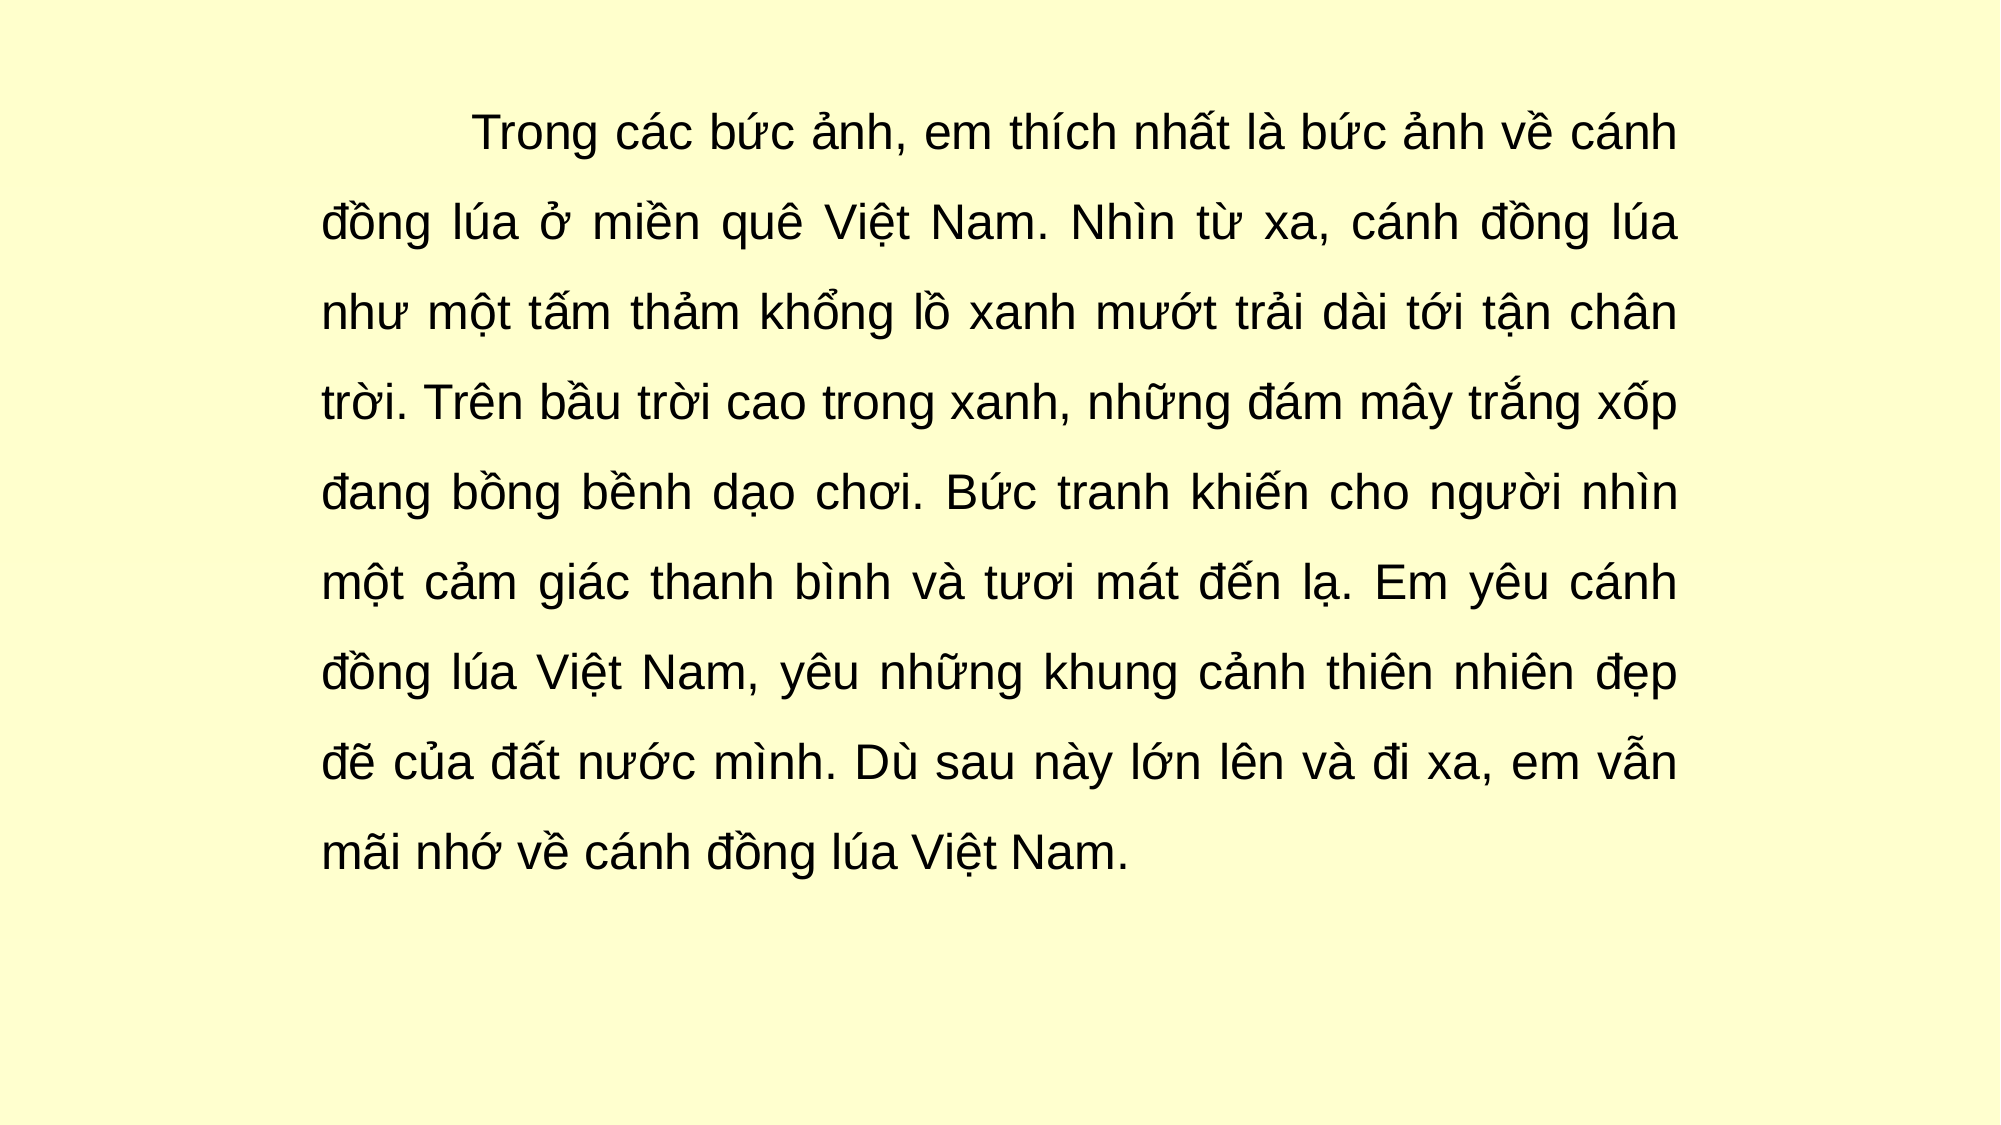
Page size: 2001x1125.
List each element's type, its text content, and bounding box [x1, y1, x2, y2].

text_box Trong các bức ảnh, em thích nhất là bức ảnh về cánh đồng lúa ở miền quê Việt Nam. Nhìn từ xa, cánh đồng lúa như một tấm thảm khổng lồ xanh mướt trải dài tới tận chân trời. Trên bầu trời cao trong xanh, những đám mây trắng xốp đang bồng bềnh dạo chơi. Bức tranh khiến cho người nhìn một cảm giác thanh bình và tươi mát đến lạ. Em yêu cánh đồng lúa Việt Nam, yêu những khung cảnh thiên nhiên đẹp đẽ của đất nước mình. Dù sau này lớn lên và đi xa, em vẫn mãi nhớ về cánh đồng lúa Việt Nam. [306, 62, 1694, 888]
